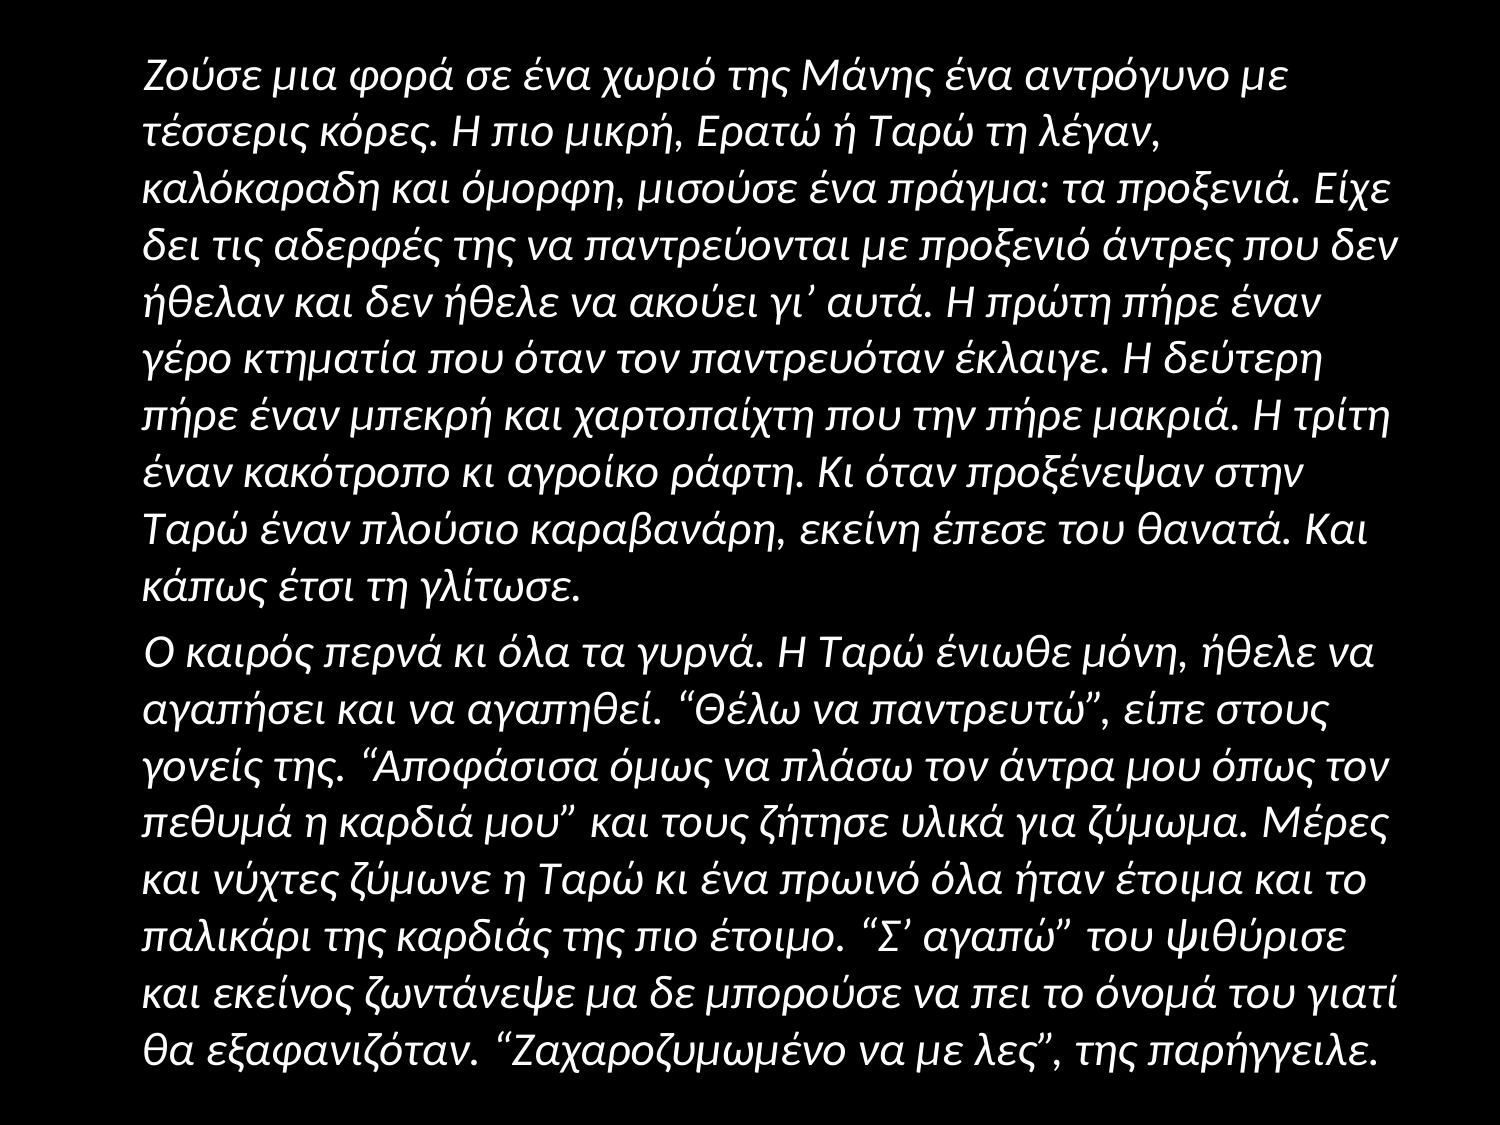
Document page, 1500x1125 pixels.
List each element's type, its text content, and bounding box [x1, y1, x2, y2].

list Ζούσε μια φορά σε ένα χωριό της Μάνης ένα αντρόγυνο με τέσσερις κόρες. Η πιο μικρή, Ερατώ ή Ταρώ τη λέγαν, καλόκαραδη και όμορφη, μισούσε ένα πράγμα: τα προξενιά. Είχε δει τις αδερφές της να παντρεύονται με προξενιό άντρες που δεν ήθελαν και δεν ήθελε να ακούει γι’ αυτά. Η πρώτη πήρε έναν γέρο κτηματία που όταν τον παντρευόταν έκλαιγε. Η δεύτερη πήρε έναν μπεκρή και χαρτοπαίχτη που την πήρε μακριά. Η τρίτη έναν κακότροπο κι αγροίκο ράφτη. Κι όταν προξένεψαν στην Ταρώ έναν πλούσιο καραβανάρη, εκείνη έπεσε του θανατά. Και κάπως έτσι τη γλίτωσε. Ο καιρός περνά κι όλα τα γυρνά. Η Ταρώ ένιωθε μόνη, ήθελε να αγαπήσει και να αγαπηθεί. “Θέλω να παντρευτώ”, είπε στους γονείς της. “Αποφάσισα όμως να πλάσω τον άντρα μου όπως τον πεθυμά η καρδιά μου” και τους ζήτησε υλικά για ζύμωμα. Μέρες και νύχτες ζύμωνε η Ταρώ κι ένα πρωινό όλα ήταν έτοιμα και το παλικάρι της καρδιάς της πιο έτοιμο. “Σ’ αγαπώ” του ψιθύρισε και εκείνος ζωντάνεψε μα δε μπορούσε να πει το όνομά του γιατί θα εξαφανιζόταν. “Ζαχαροζυμωμένο να με λες”, της παρήγγειλε. [75, 35, 1425, 1125]
